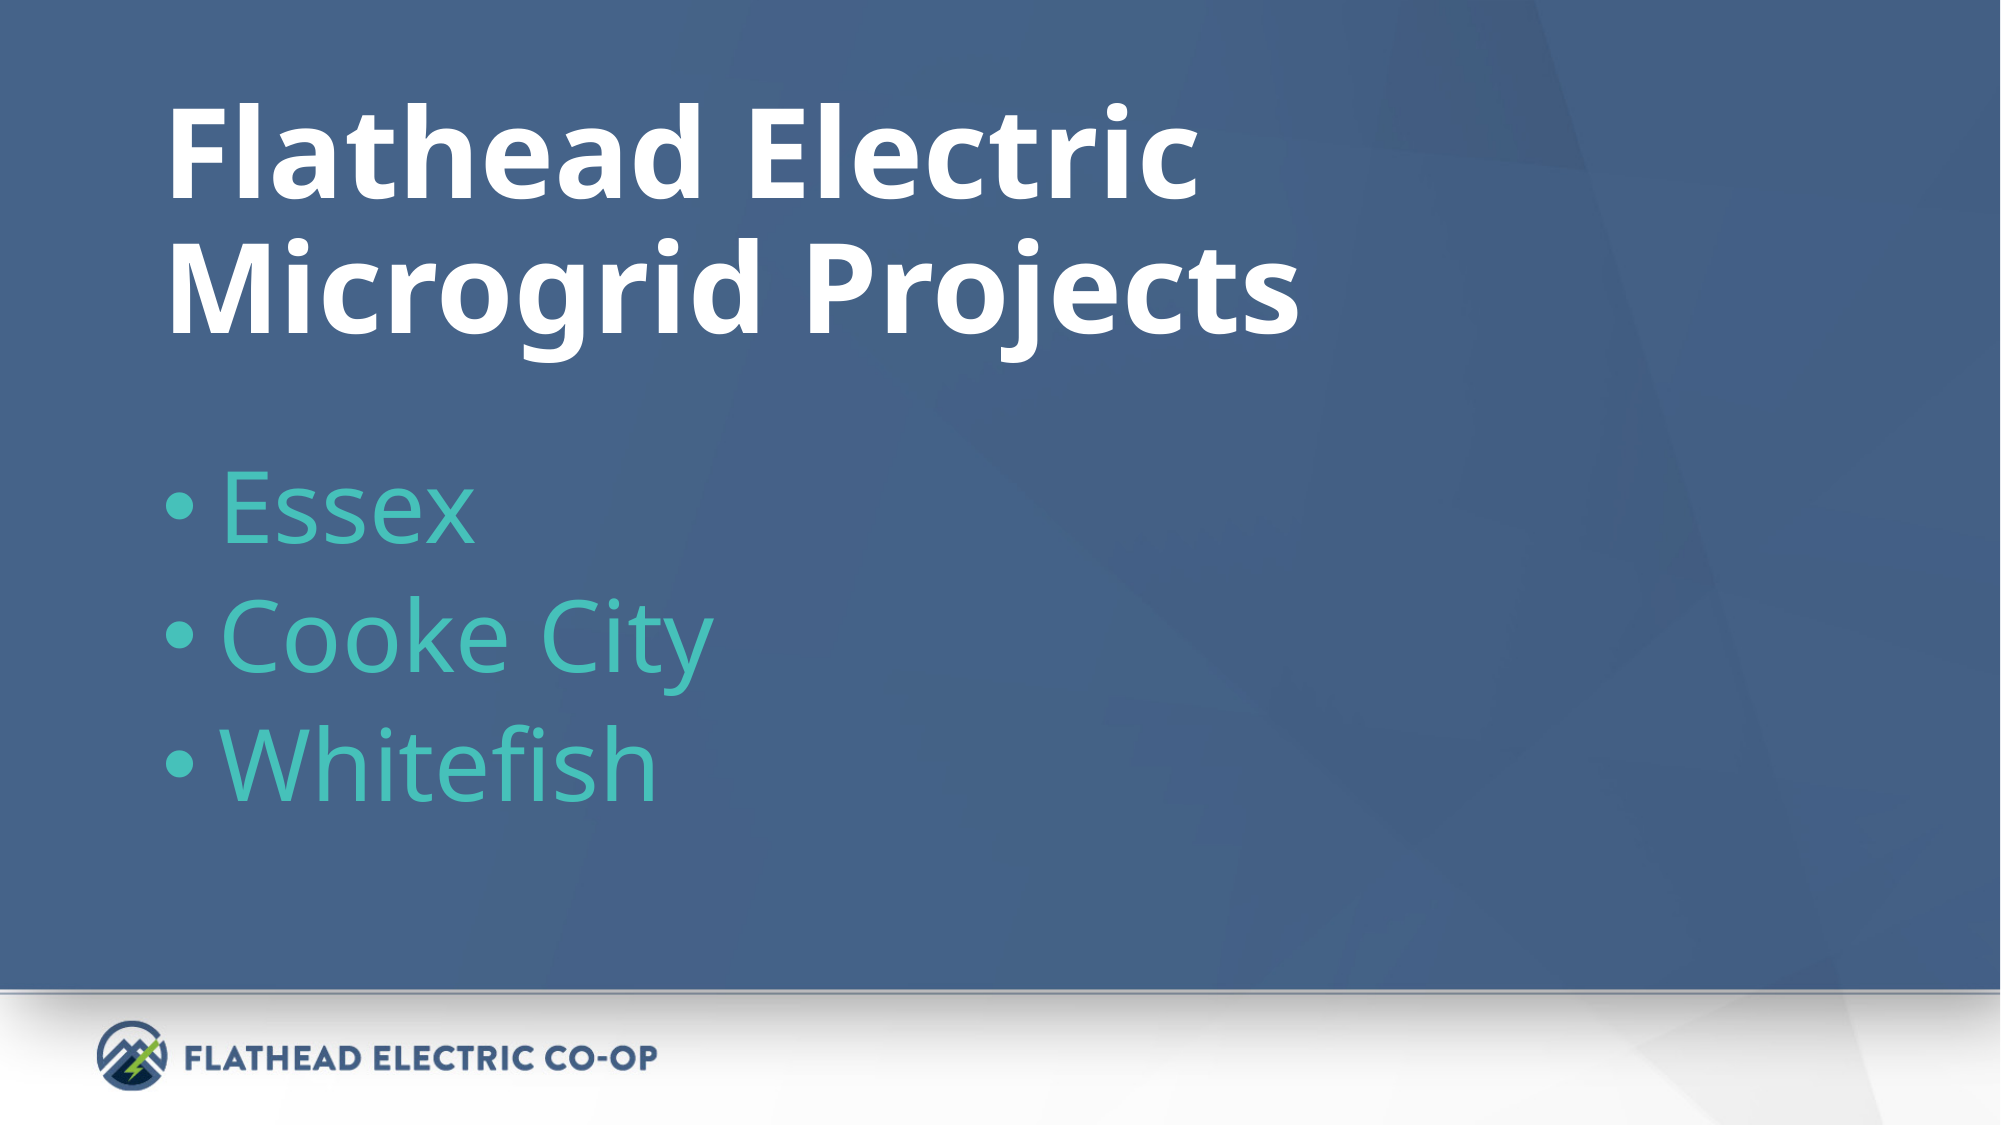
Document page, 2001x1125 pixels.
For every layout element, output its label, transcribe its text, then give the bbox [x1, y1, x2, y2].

title Flathead Electric Microgrid Projects [147, 178, 1648, 369]
picture [0, 0, 2001, 1125]
subtitle Essex Cooke City Whitefish [147, 450, 1783, 863]
